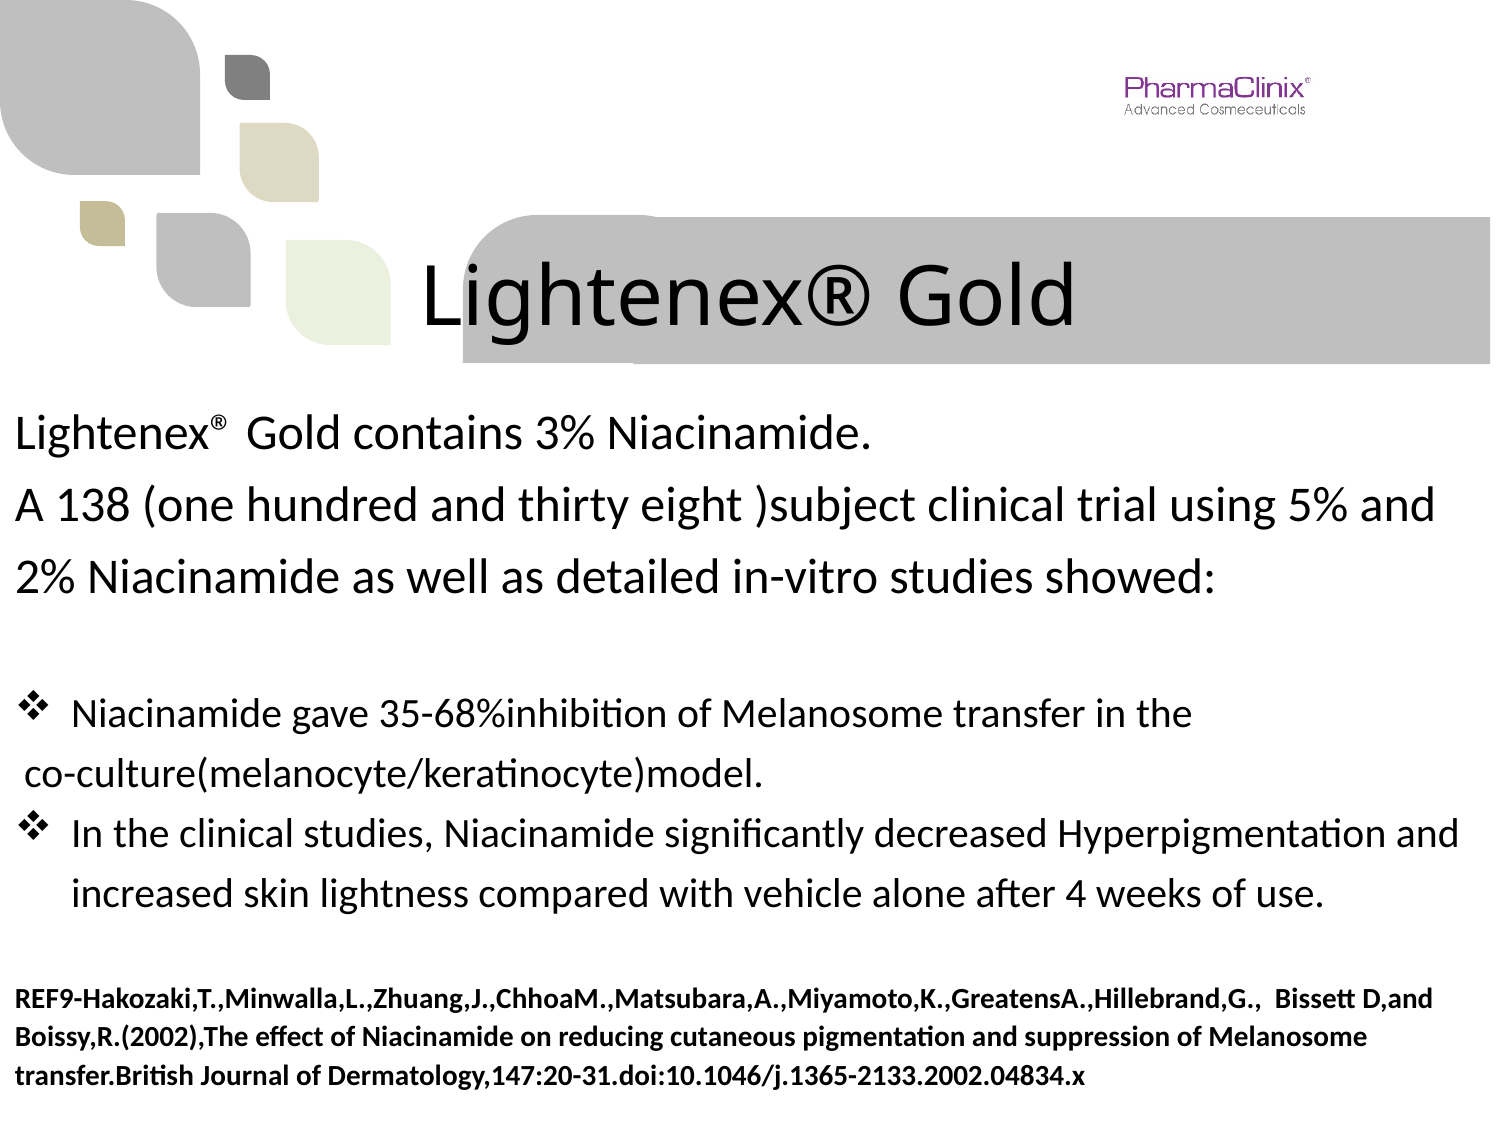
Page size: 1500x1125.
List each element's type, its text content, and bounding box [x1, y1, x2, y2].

text_box [239, 122, 319, 203]
text_box [156, 212, 251, 308]
picture [1112, 20, 1322, 170]
text_box [283, 237, 393, 348]
text_box [222, 52, 273, 103]
text_box [77, 198, 128, 249]
text_box Lightenex® Gold contains 3% Niacinamide. A 138 (one hundred and thirty eight )subject clinical trial using 5% and 2% Niacinamide as well as detailed in-vitro studies showed: Niacinamide gave 35-68%inhibition of Melanosome transfer in the co-culture(melanocyte/keratinocyte)model. In the clinical studies, Niacinamide significantly decreased Hyperpigmentation and increased skin lightness compared with vehicle alone after 4 weeks of use. REF9-Hakozaki,T.,Minwalla,L.,Zhuang,J.,ChhoaM.,Matsubara,A.,Miyamoto,K.,GreatensA.,Hillebrand,G., Bissett D,and Boissy,R.(2002),The effect of Niacinamide on reducing cutaneous pigmentation and suppression of Melanosome transfer.British Journal of Dermatology,147:20-31.doi:10.1046/j.1365-2133.2002.04834.x [0, 380, 1500, 1125]
text_box [0, 0, 203, 178]
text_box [458, 214, 1491, 365]
